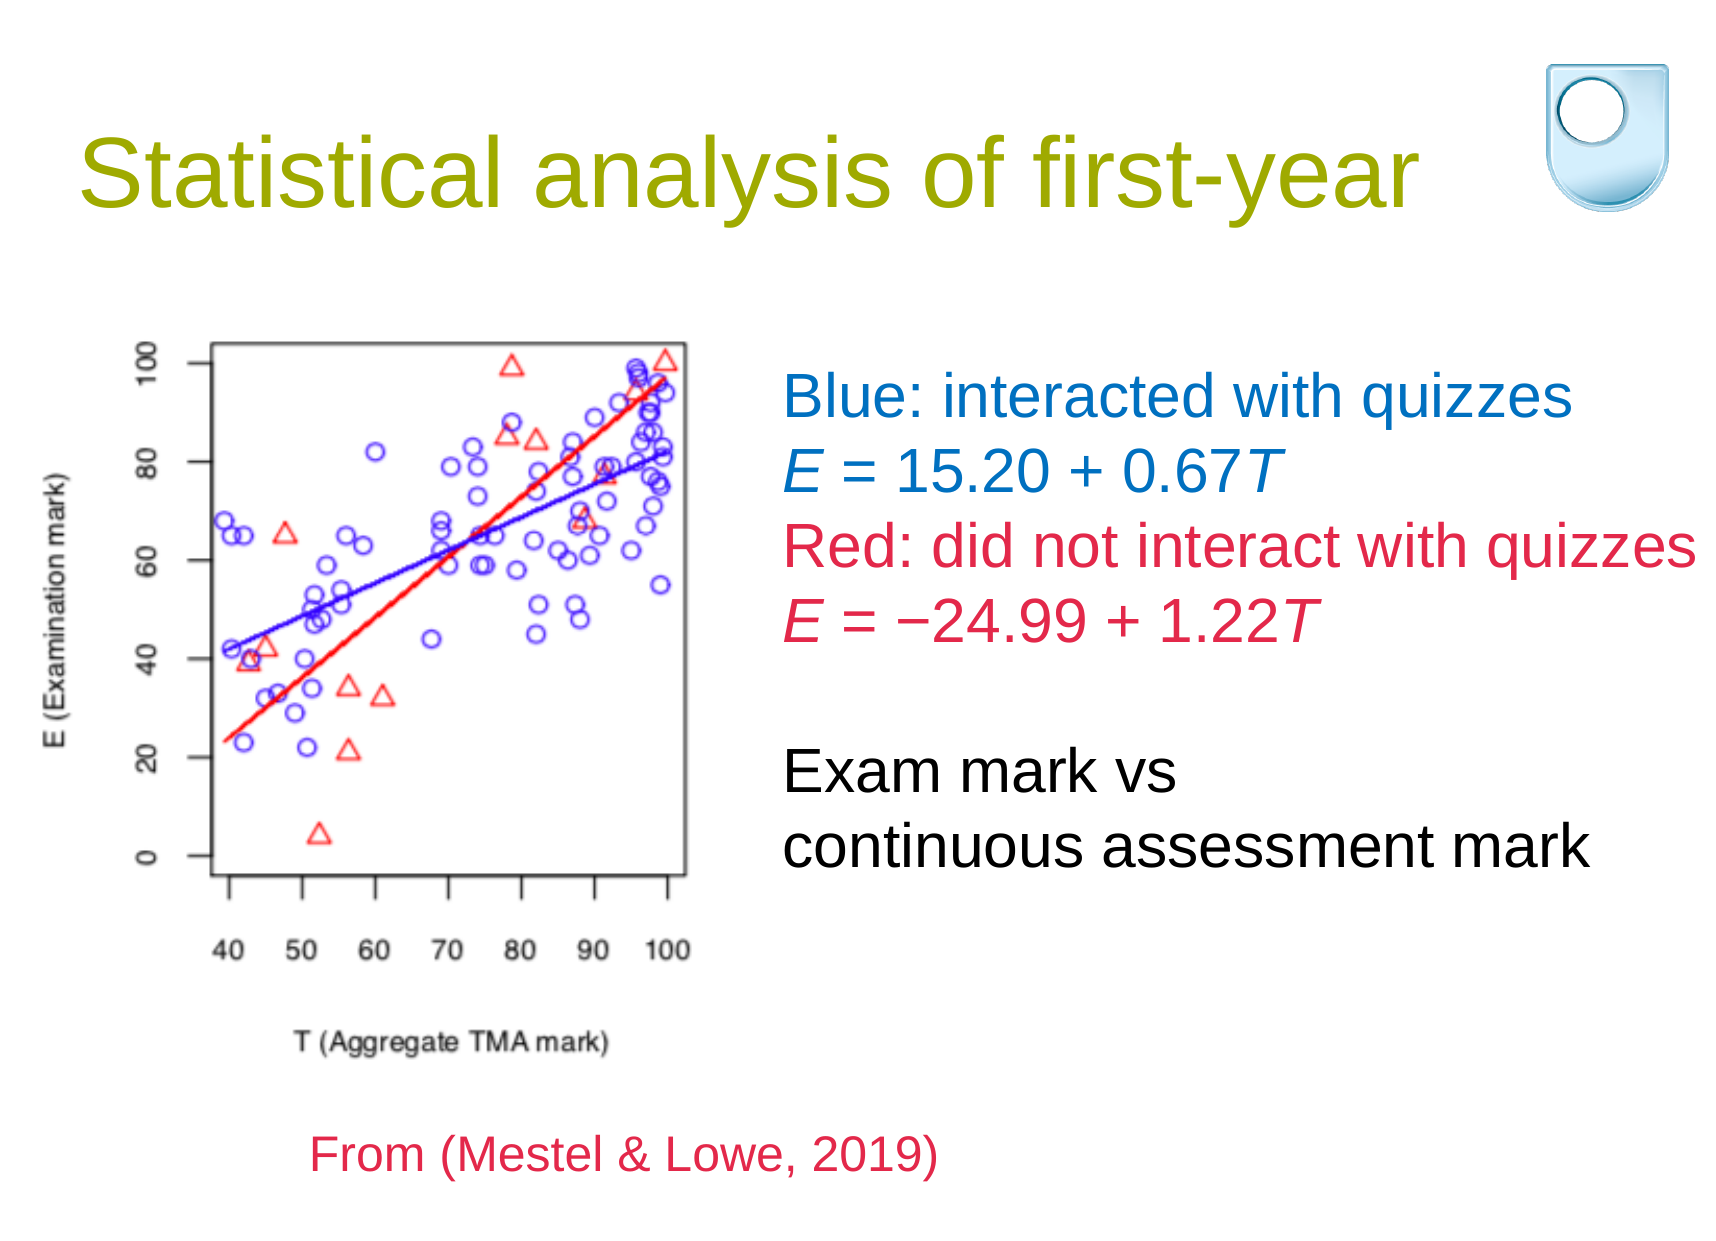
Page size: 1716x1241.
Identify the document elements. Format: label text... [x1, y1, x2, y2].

text_box From (Mestel & Lowe, 2019) [294, 1122, 955, 1189]
text_box Blue: interacted with quizzes E = 15.20 + 0.67T Red: did not interact with quizzes E = −24.99 + 1.22T Exam mark vs continuous assessment mark [967, 347, 1715, 962]
title Statistical analysis of first-year [64, 100, 1609, 234]
picture [1546, 64, 1669, 212]
picture [0, 265, 963, 1114]
